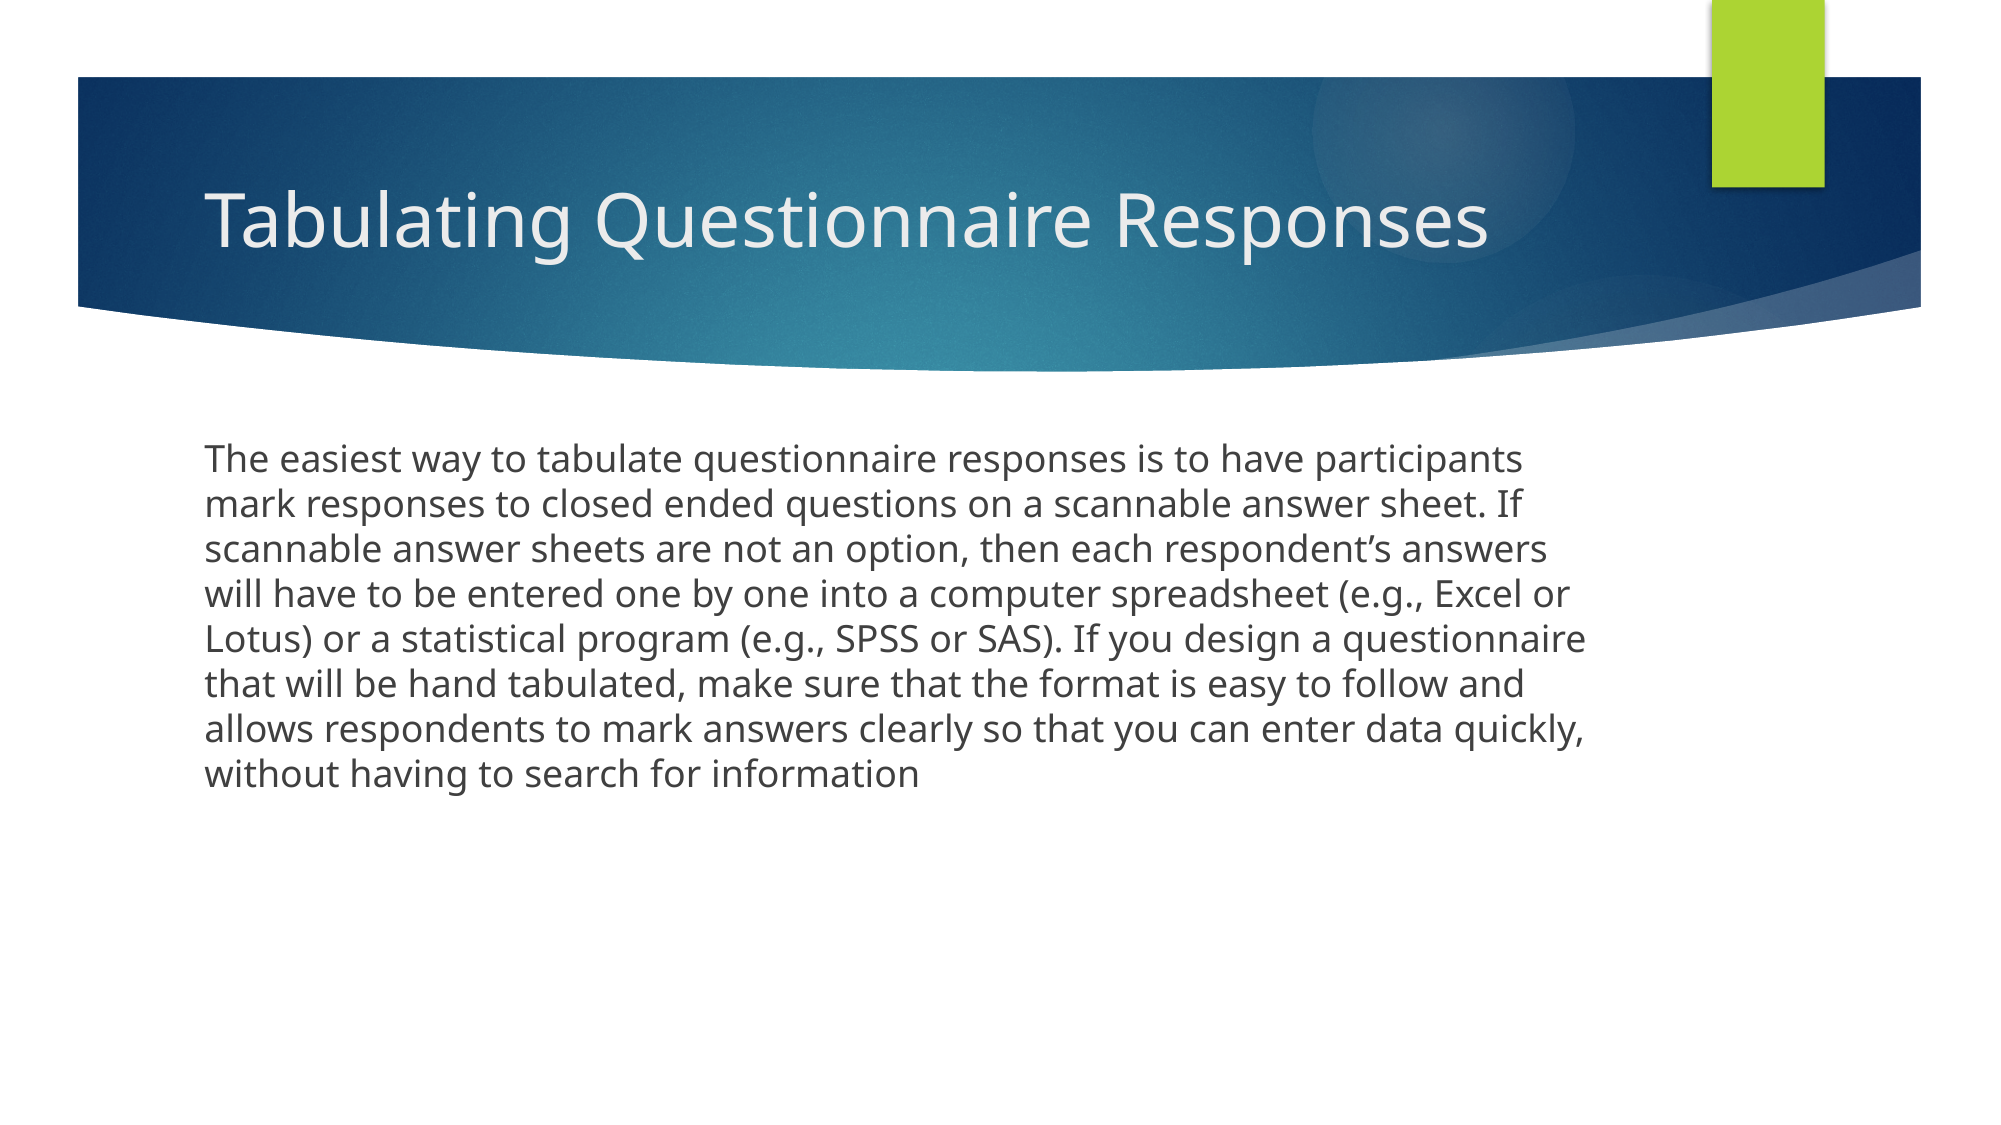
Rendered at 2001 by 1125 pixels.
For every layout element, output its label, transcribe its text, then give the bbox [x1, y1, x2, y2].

title Tabulating Questionnaire Responses [189, 159, 1627, 276]
list The easiest way to tabulate questionnaire responses is to have participants mark responses to closed ended questions on a scannable answer sheet. If scannable answer sheets are not an option, then each respondent’s answers will have to be entered one by one into a computer spreadsheet (e.g., Excel or Lotus) or a statistical program (e.g., SPSS or SAS). If you design a questionnaire that will be hand tabulated, make sure that the format is easy to follow and allows respondents to mark answers clearly so that you can enter data quickly, without having to search for information [189, 427, 1627, 988]
